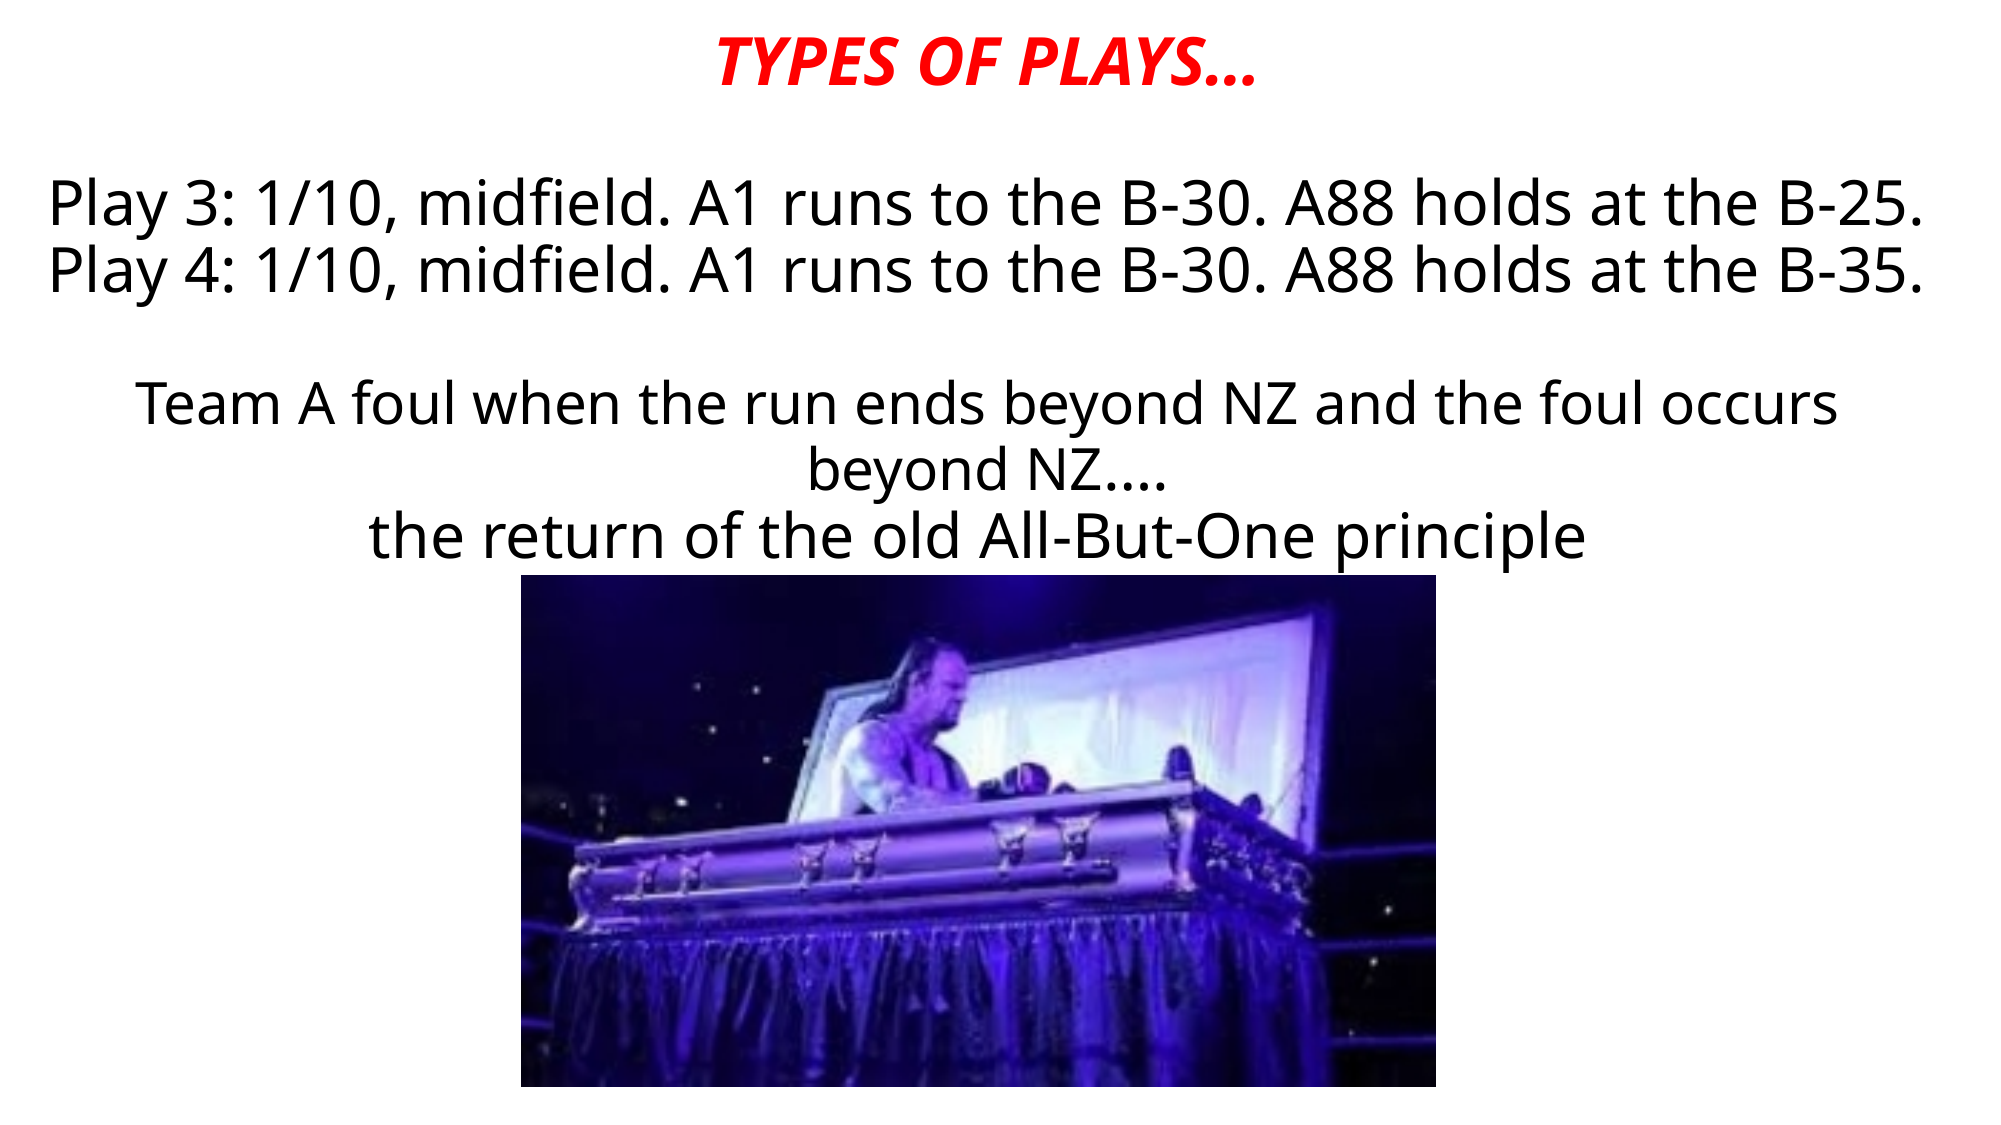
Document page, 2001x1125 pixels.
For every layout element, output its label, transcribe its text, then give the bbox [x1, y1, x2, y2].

picture [521, 575, 1436, 1087]
title TYPES OF PLAYS… Play 3: 1/10, midfield. A1 runs to the B-30. A88 holds at the B-25. Play 4: 1/10, midfield. A1 runs to the B-30. A88 holds at the B-35. Team A foul when the run ends beyond NZ and the foul occurs beyond NZ…. the return of the old All-But-One principle d [27, 65, 1948, 467]
